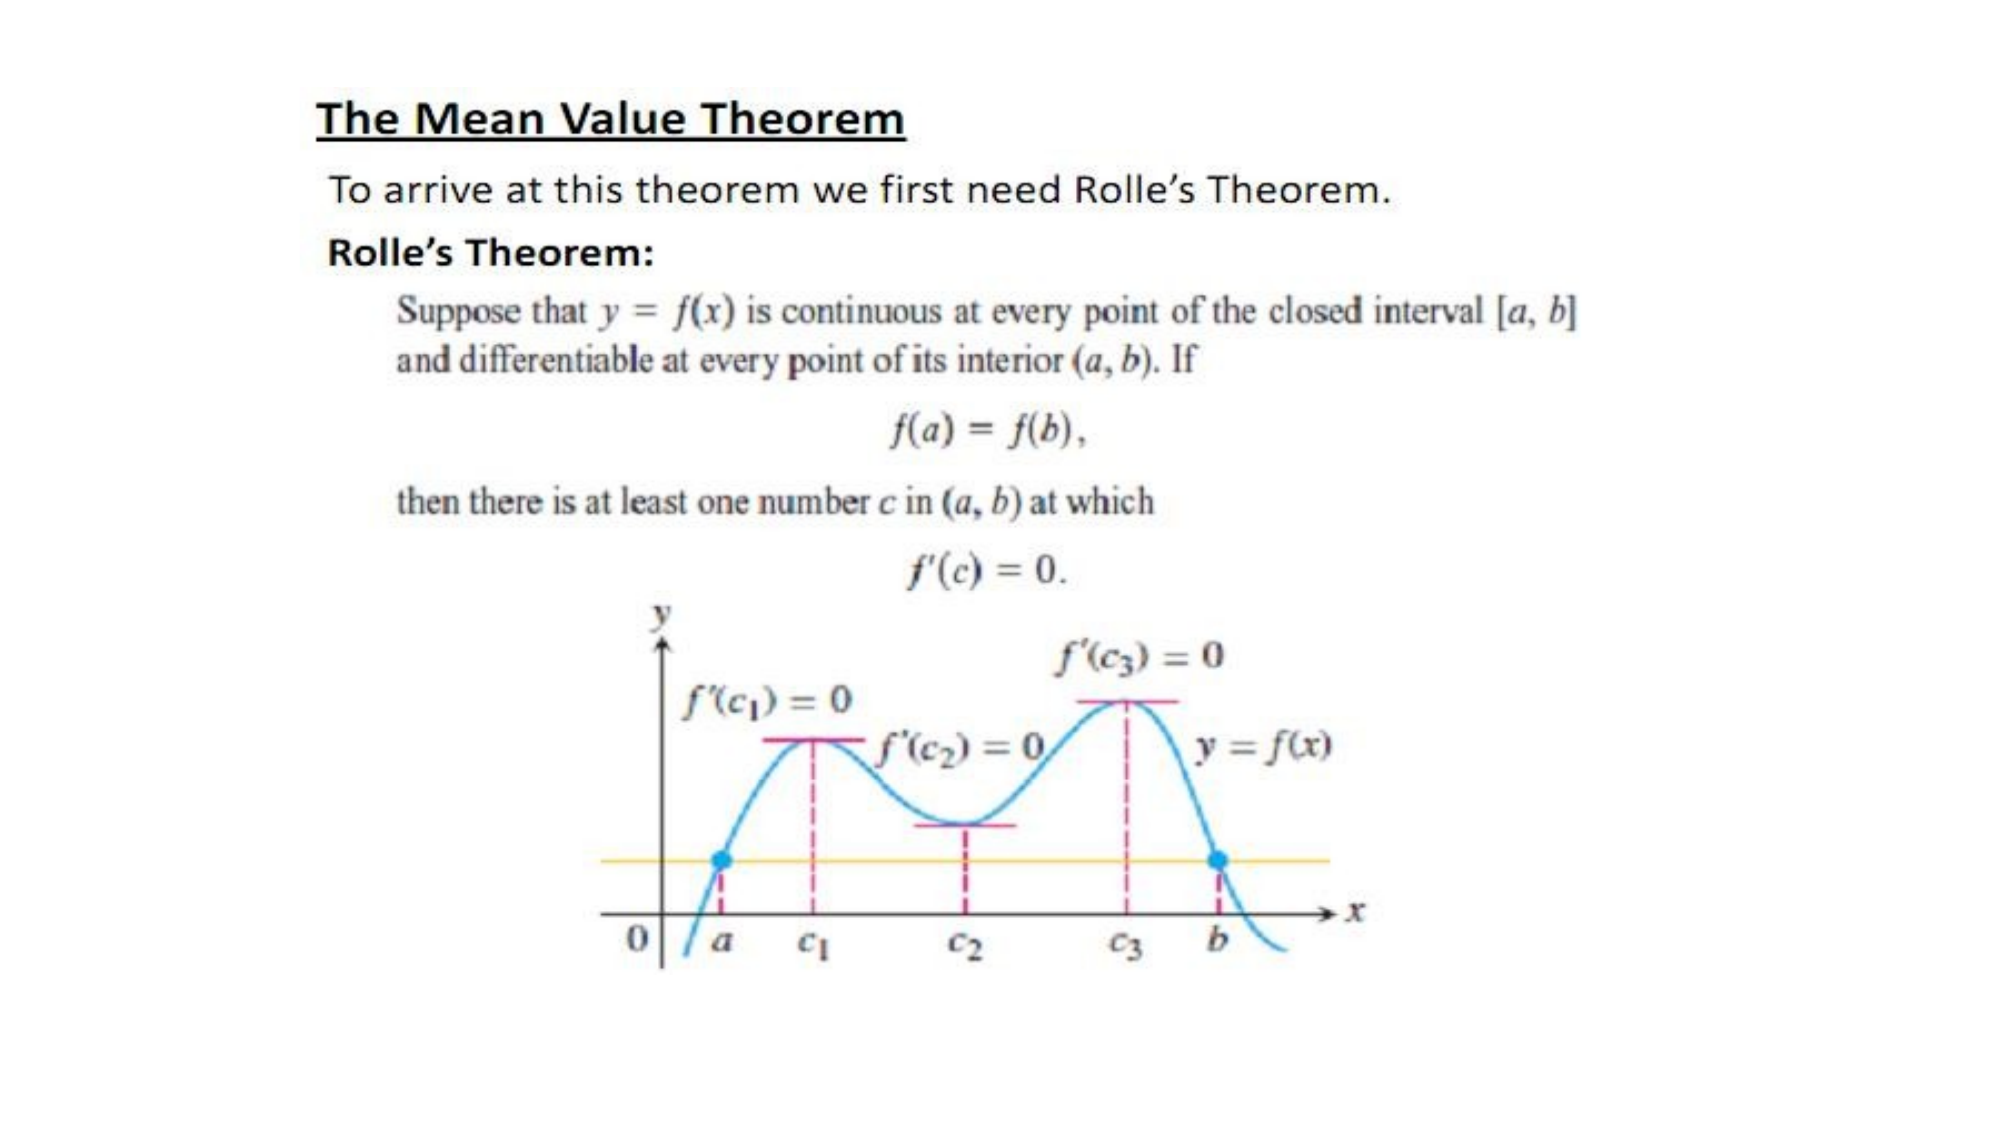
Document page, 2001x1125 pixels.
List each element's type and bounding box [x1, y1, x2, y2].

text_box [299, 87, 1582, 975]
